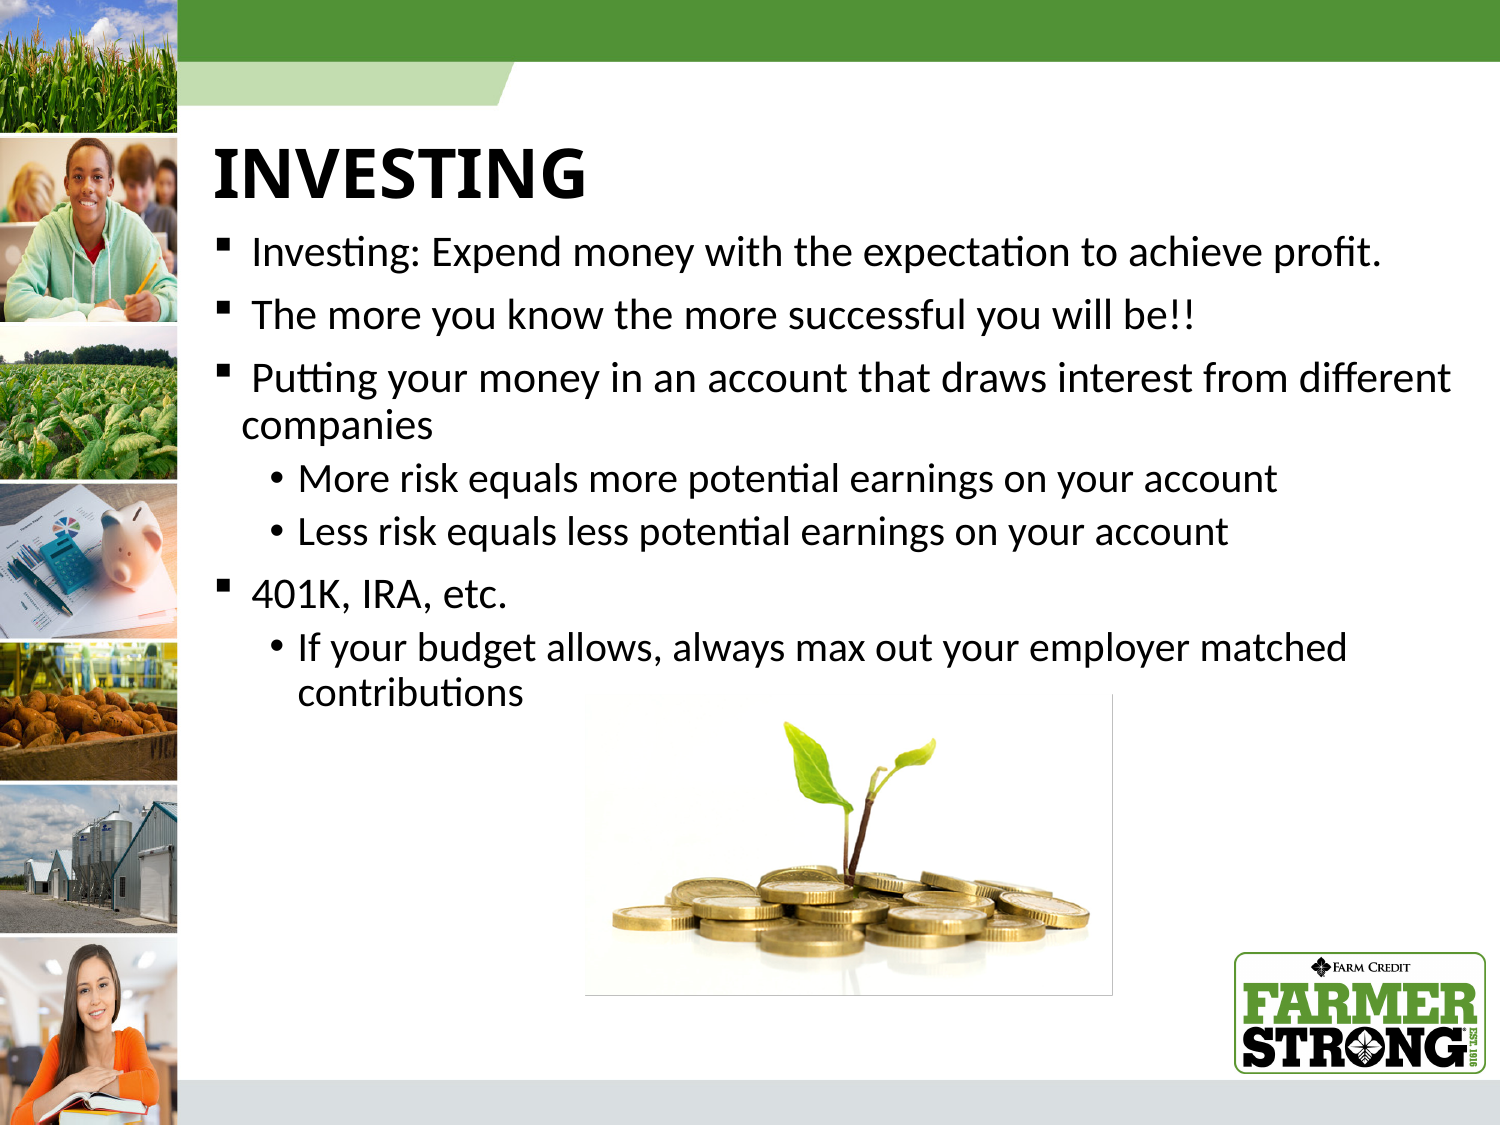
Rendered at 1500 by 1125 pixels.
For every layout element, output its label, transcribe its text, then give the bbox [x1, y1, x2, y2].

list Investing: Expend money with the expectation to achieve profit. The more you know the more successful you will be!! Putting your money in an account that draws interest from different companies More risk equals more potential earnings on your account Less risk equals less potential earnings on your account 401K, IRA, etc. If your budget allows, always max out your employer matched contributions [198, 221, 1500, 1014]
picture [585, 694, 1113, 996]
title INVESTING [198, 131, 1397, 221]
picture [0, 0, 1500, 1125]
